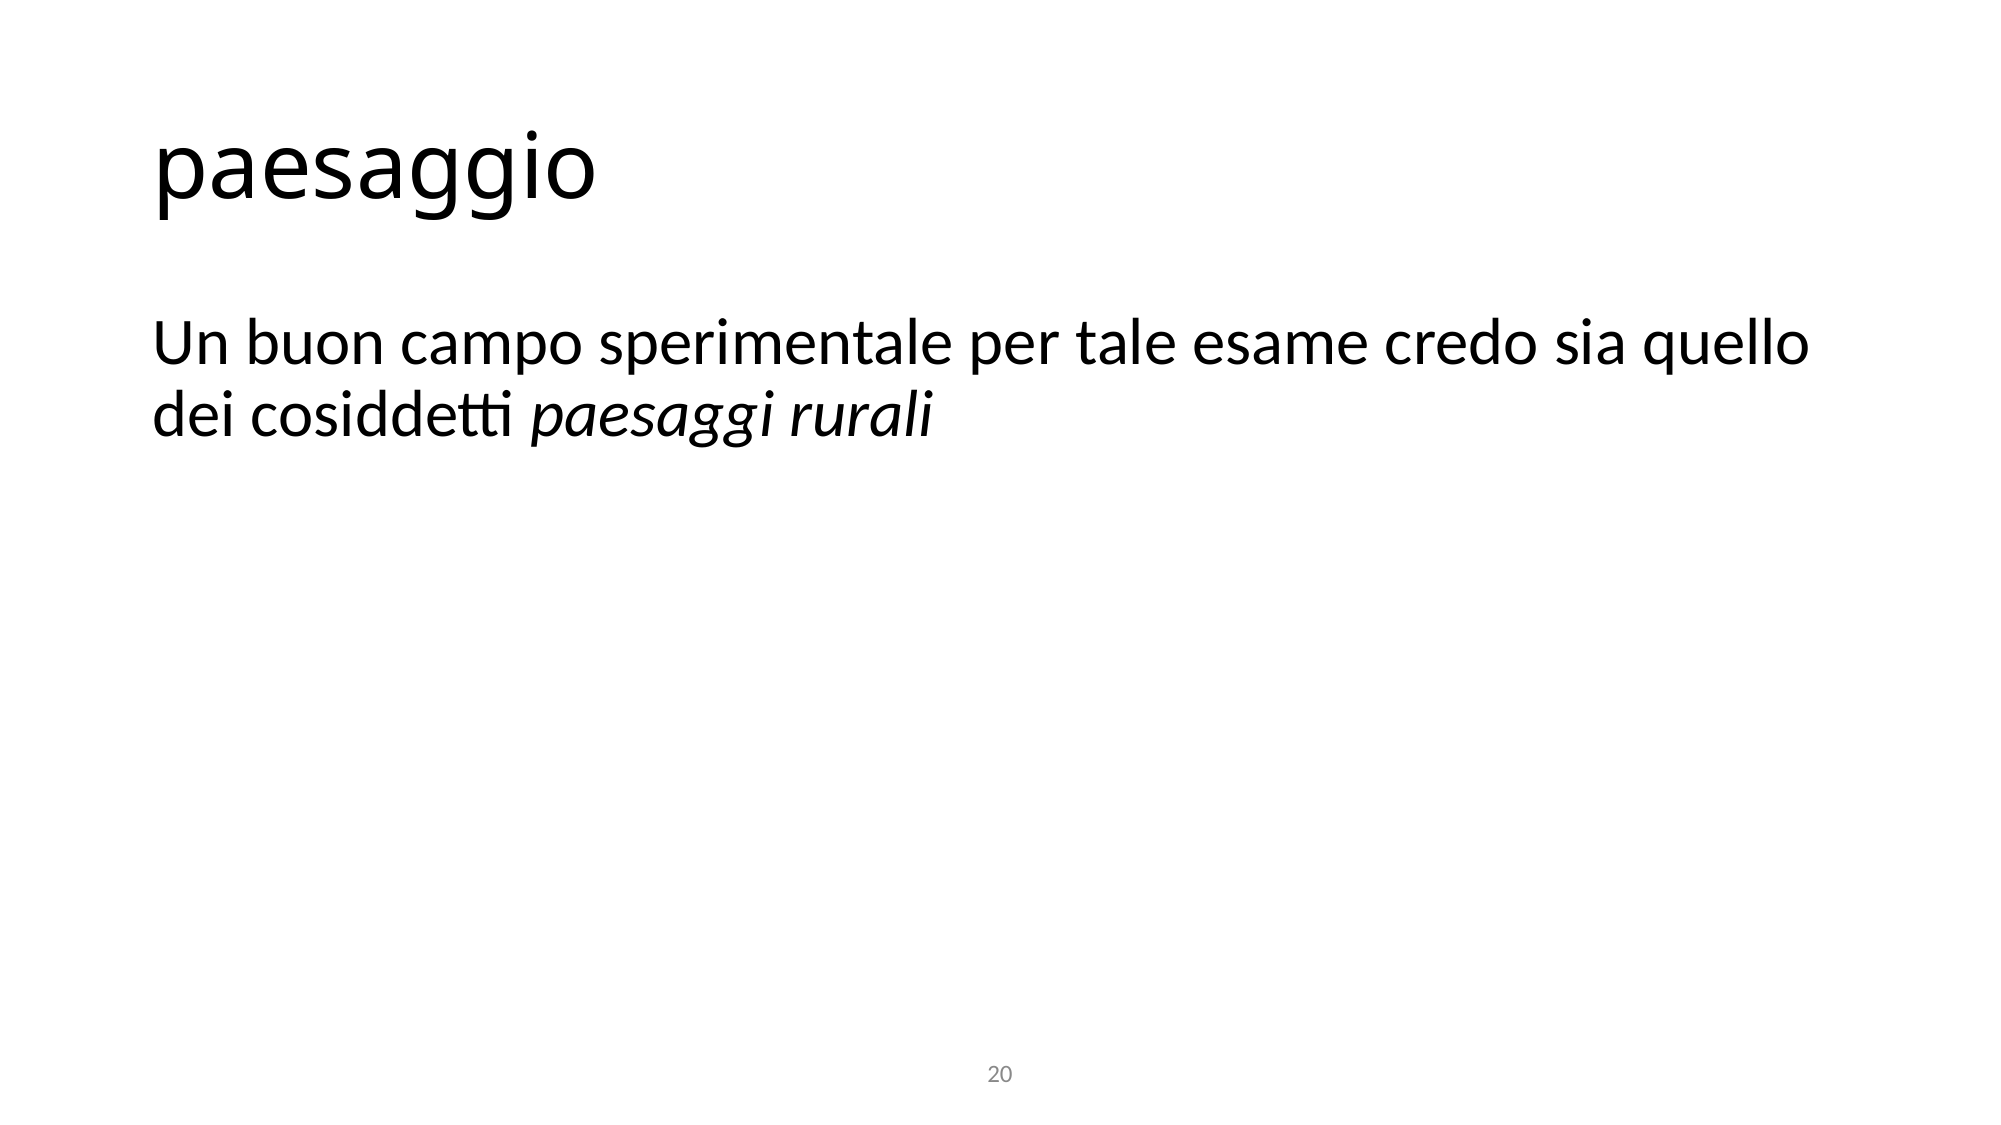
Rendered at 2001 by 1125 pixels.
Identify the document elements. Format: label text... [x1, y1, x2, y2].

title paesaggio [137, 59, 1863, 278]
list Un buon campo sperimentale per tale esame credo sia quello dei cosiddetti paesaggi rurali [137, 299, 1863, 1014]
footer 20 [662, 1042, 1338, 1103]
